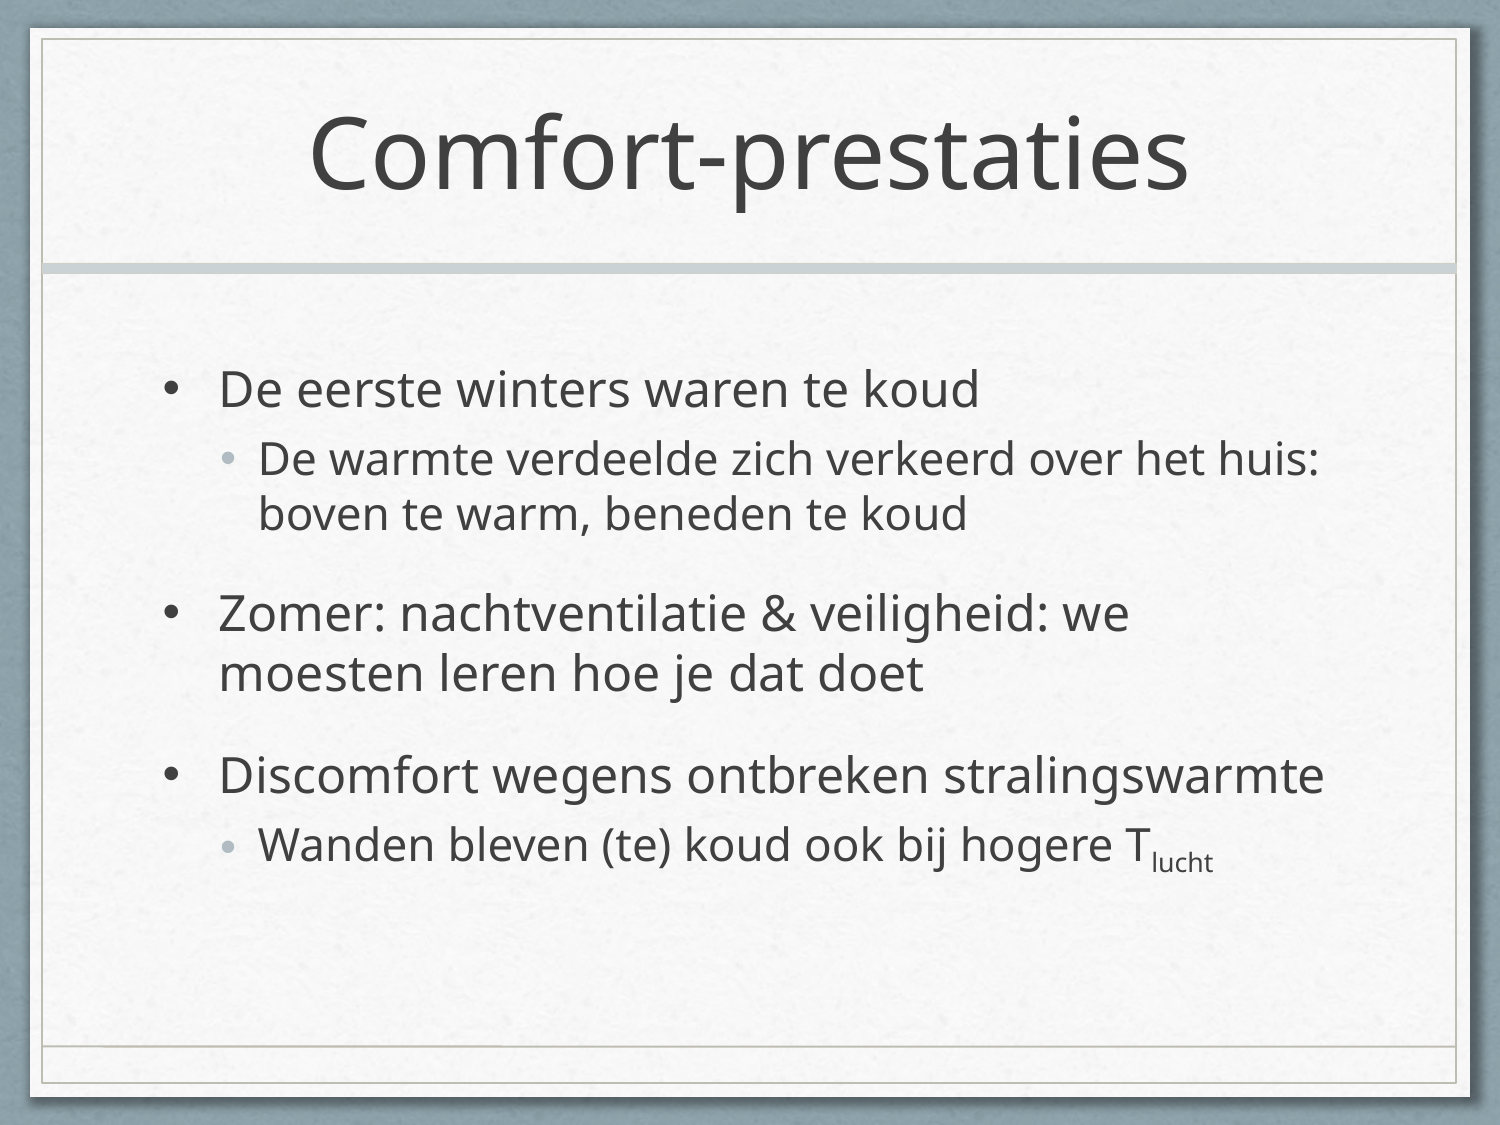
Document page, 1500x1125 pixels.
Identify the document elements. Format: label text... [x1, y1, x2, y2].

list De eerste winters waren te koud De warmte verdeelde zich verkeerd over het huis: boven te warm, beneden te koud Zomer: nachtventilatie & veiligheid: we moesten leren hoe je dat doet Discomfort wegens ontbreken stralingswarmte Wanden bleven (te) koud ook bij hogere Tlucht [147, 350, 1353, 995]
title Comfort-prestaties [147, 40, 1353, 260]
picture [30, 28, 1470, 1097]
